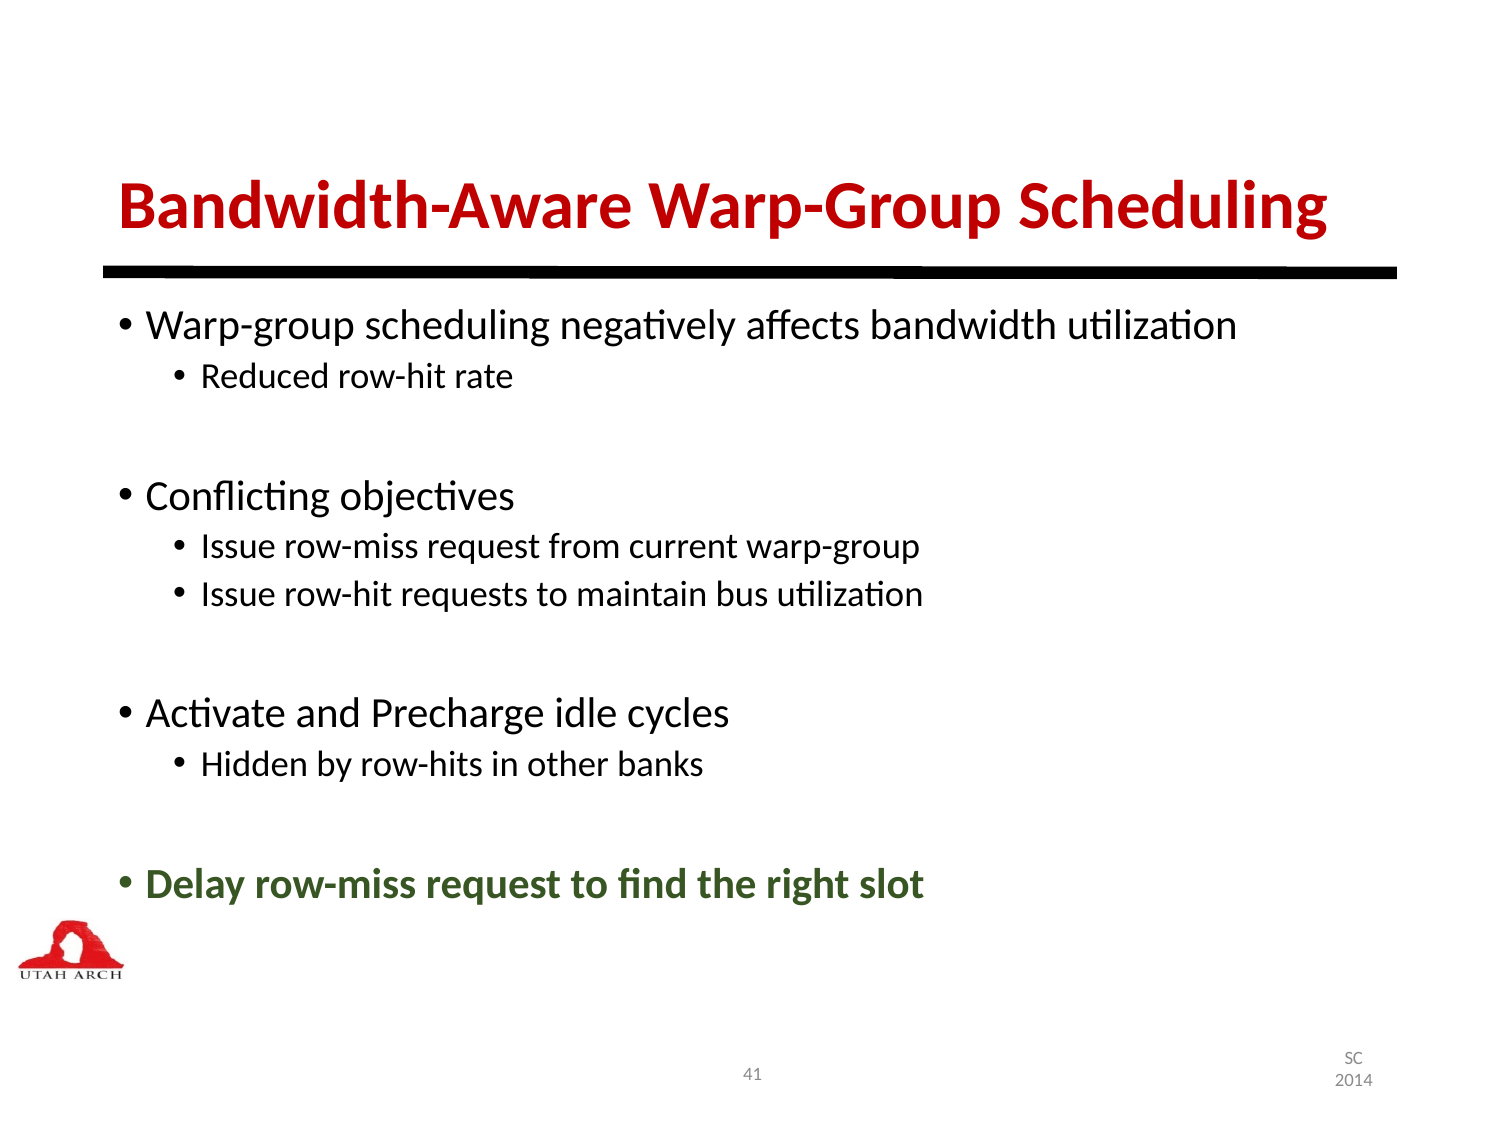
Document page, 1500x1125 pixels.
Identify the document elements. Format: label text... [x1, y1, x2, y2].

list Warp-group scheduling negatively affects bandwidth utilization Reduced row-hit rate Conflicting objectives Issue row-miss request from current warp-group Issue row-hit requests to maintain bus utilization Activate and Precharge idle cycles Hidden by row-hits in other banks Delay row-miss request to find the right slot [103, 295, 1397, 919]
picture [17, 918, 125, 981]
footer SC 2014 [1310, 1038, 1397, 1098]
slide_number 41 [723, 1042, 777, 1103]
title Bandwidth-Aware Warp-Group Scheduling [103, 159, 1397, 254]
